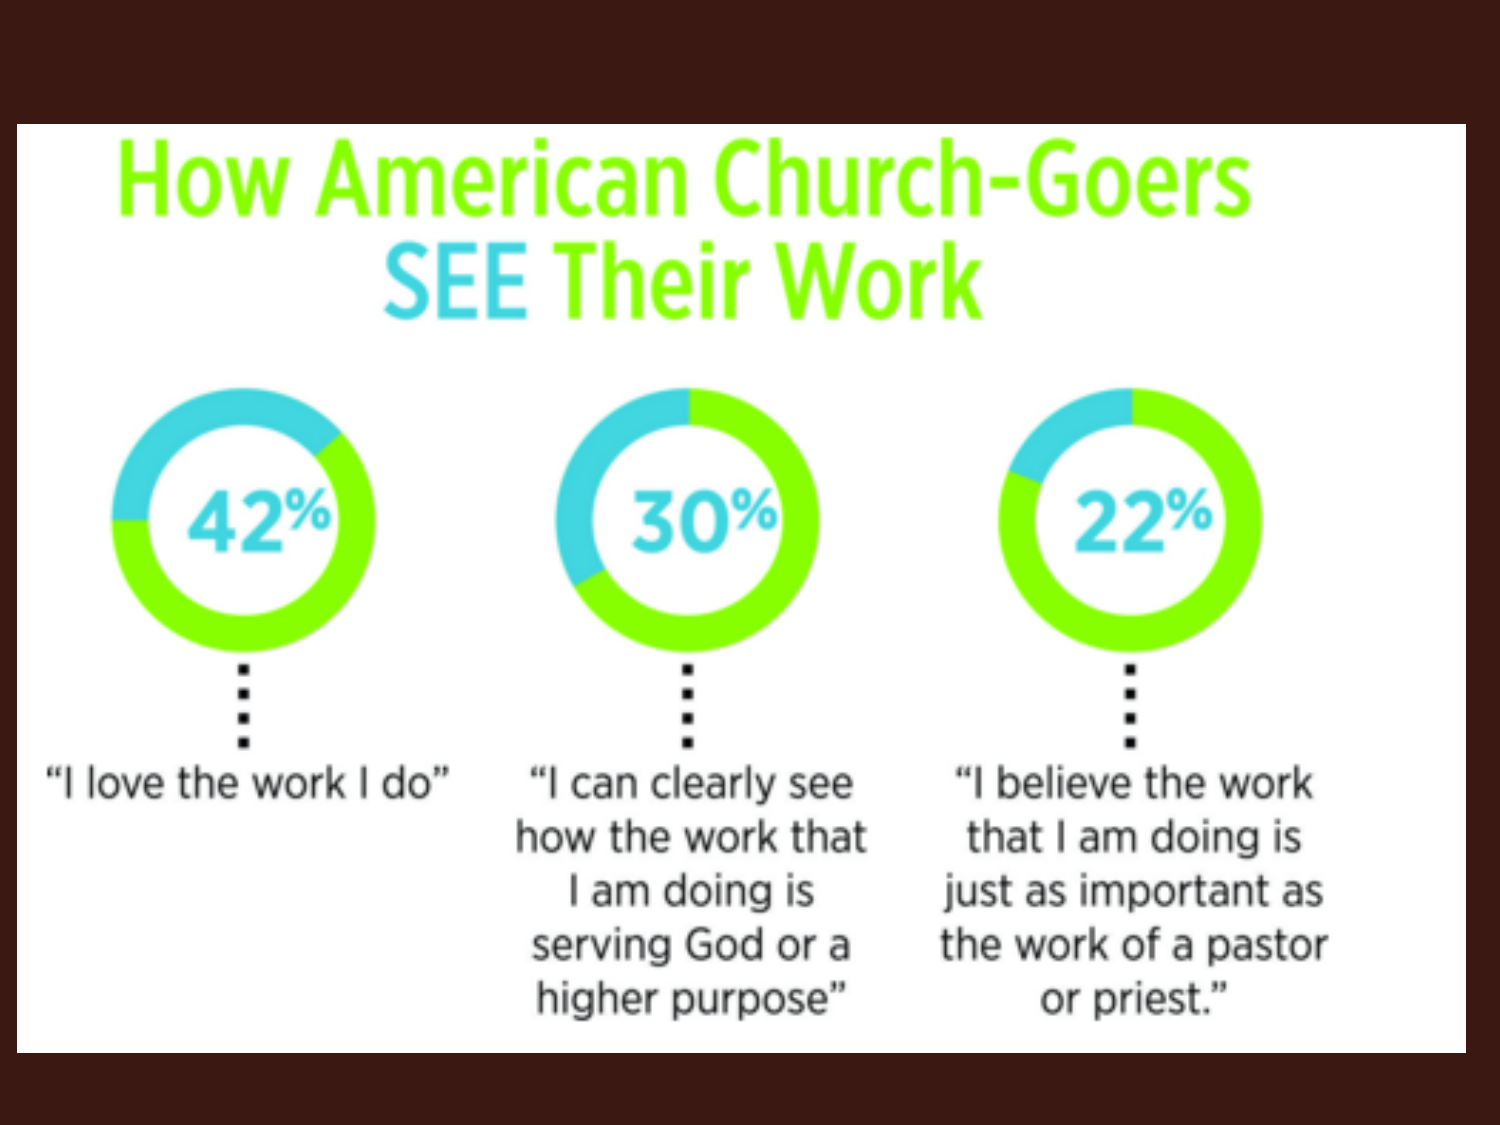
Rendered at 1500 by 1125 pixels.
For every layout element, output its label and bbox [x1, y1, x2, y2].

picture [17, 124, 1466, 1053]
